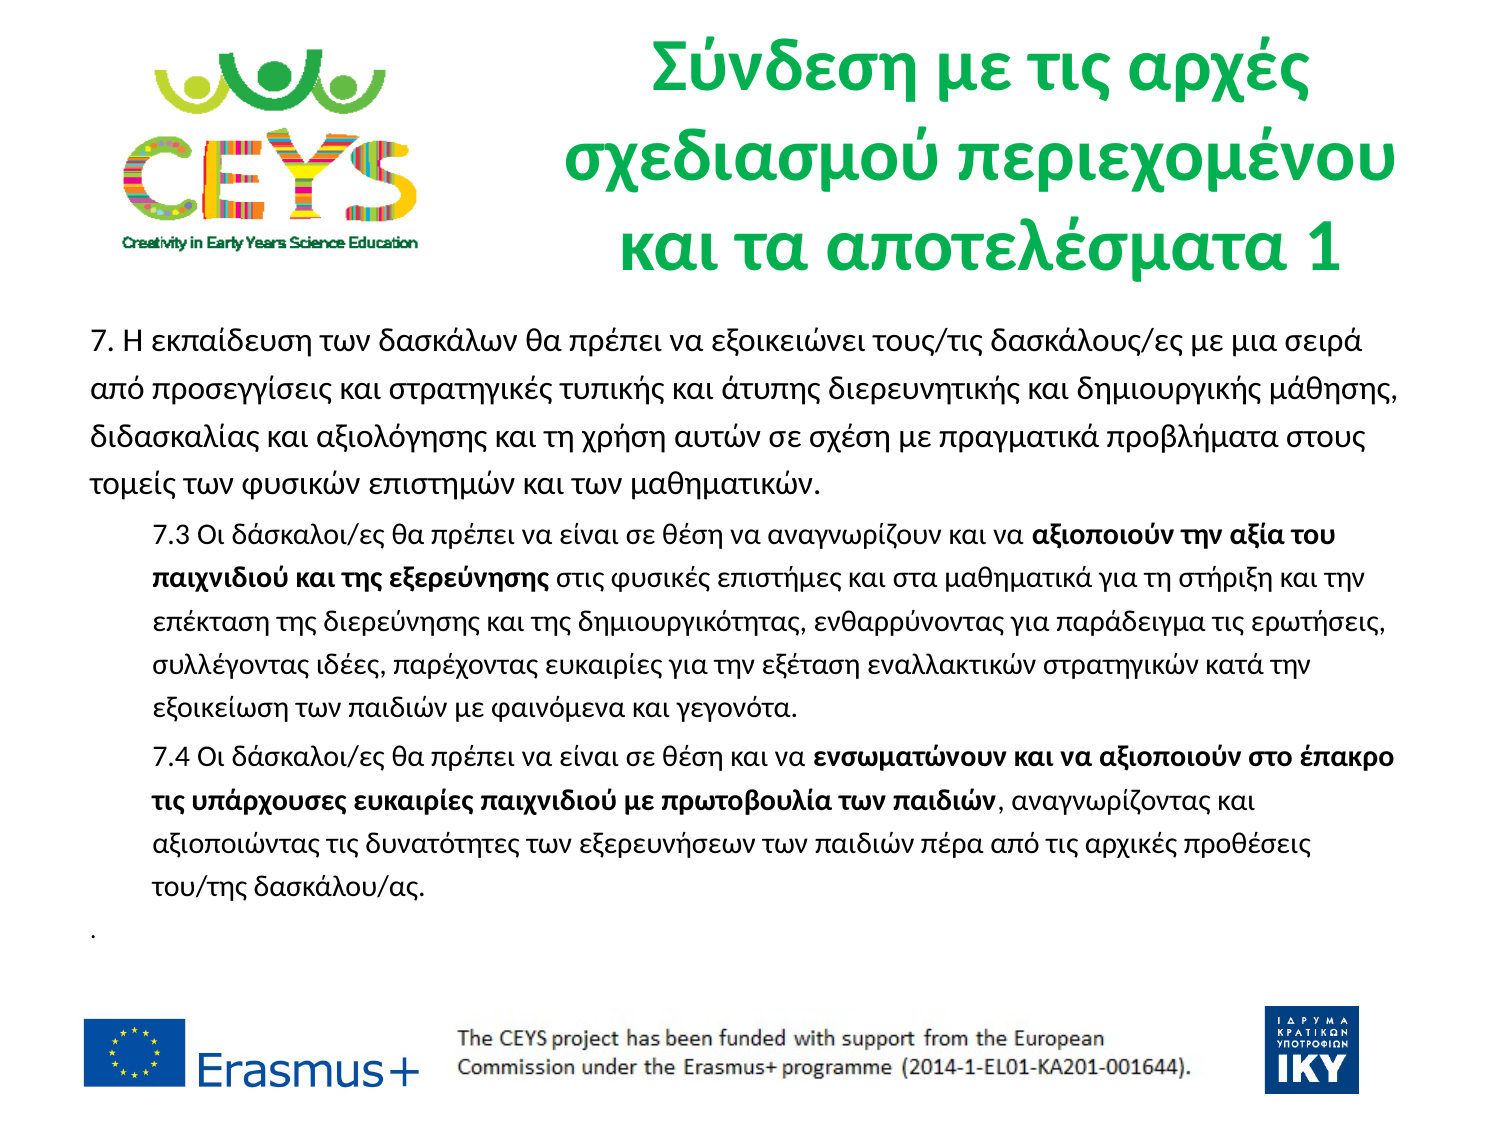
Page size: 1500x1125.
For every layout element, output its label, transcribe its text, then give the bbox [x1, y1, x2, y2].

picture [64, 999, 438, 1106]
list 7. Η εκπαίδευση των δασκάλων θα πρέπει να εξοικειώνει τους/τις δασκάλους/ες με μια σειρά από προσεγγίσεις και στρατηγικές τυπικής και άτυπης διερευνητικής και δημιουργικής μάθησης, διδασκαλίας και αξιολόγησης και τη χρήση αυτών σε σχέση με πραγματικά προβλήματα στους τομείς των φυσικών επιστημών και των μαθηματικών. 7.3 Οι δάσκαλοι/ες θα πρέπει να είναι σε θέση να αναγνωρίζουν και να αξιοποιούν την αξία του παιχνιδιού και της εξερεύνησης στις φυσικές επιστήμες και στα μαθηματικά για τη στήριξη και την επέκταση της διερεύνησης και της δημιουργικότητας, ενθαρρύνοντας για παράδειγμα τις ερωτήσεις, συλλέγοντας ιδέες, παρέχοντας ευκαιρίες για την εξέταση εναλλακτικών στρατηγικών κατά την εξοικείωση των παιδιών με φαινόμενα και γεγονότα. 7.4 Οι δάσκαλοι/ες θα πρέπει να είναι σε θέση και να ενσωματώνουν και να αξιοποιούν στο έπακρο τις υπάρχουσες ευκαιρίες παιχνιδιού με πρωτοβουλία των παιδιών, αναγνωρίζοντας και αξιοποιώντας τις δυνατότητες των εξερευνήσεων των παιδιών πέρα από τις αρχικές προθέσεις του/της δασκάλου/ας. . [75, 302, 1424, 965]
picture [444, 1008, 1205, 1097]
picture [1264, 1005, 1359, 1094]
title Σύνδεση με τις αρχές σχεδιασμού περιεχομένου και τα αποτελέσματα 1 [537, 45, 1425, 256]
